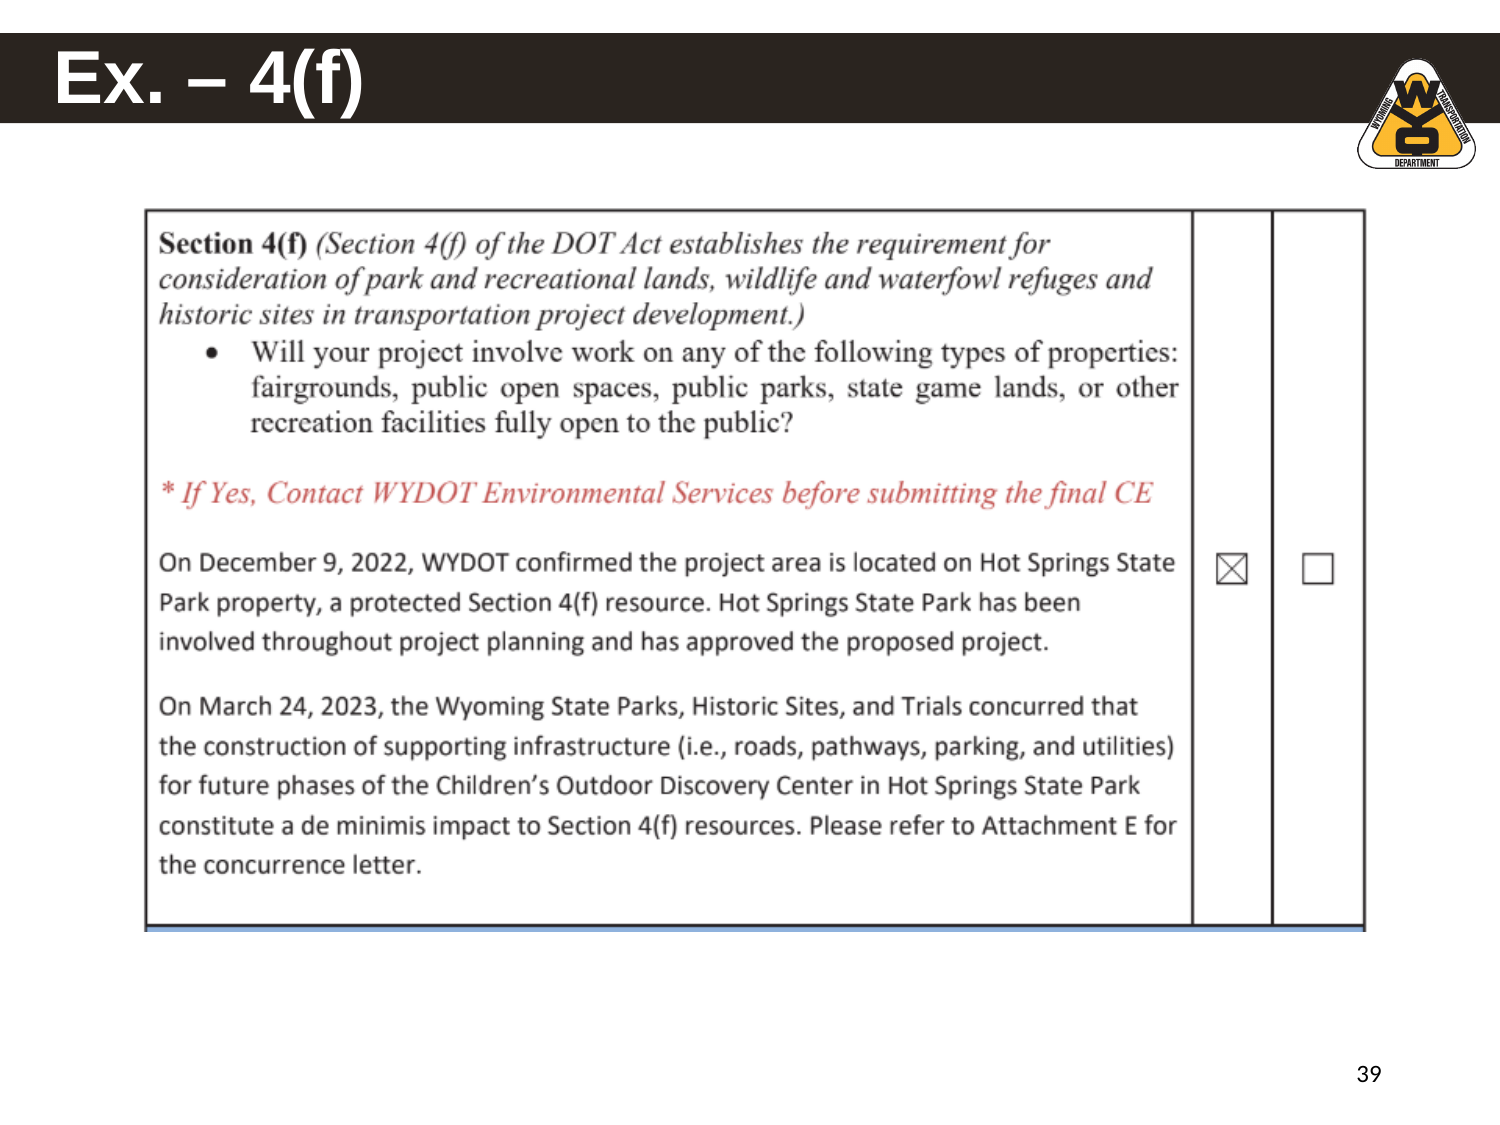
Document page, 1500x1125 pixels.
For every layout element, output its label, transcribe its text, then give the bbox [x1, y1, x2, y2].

slide_number ‹#› [1059, 1042, 1397, 1103]
picture [1357, 139, 1476, 169]
title Ex. – 4(f) [38, 21, 1476, 139]
picture [120, 193, 1380, 932]
